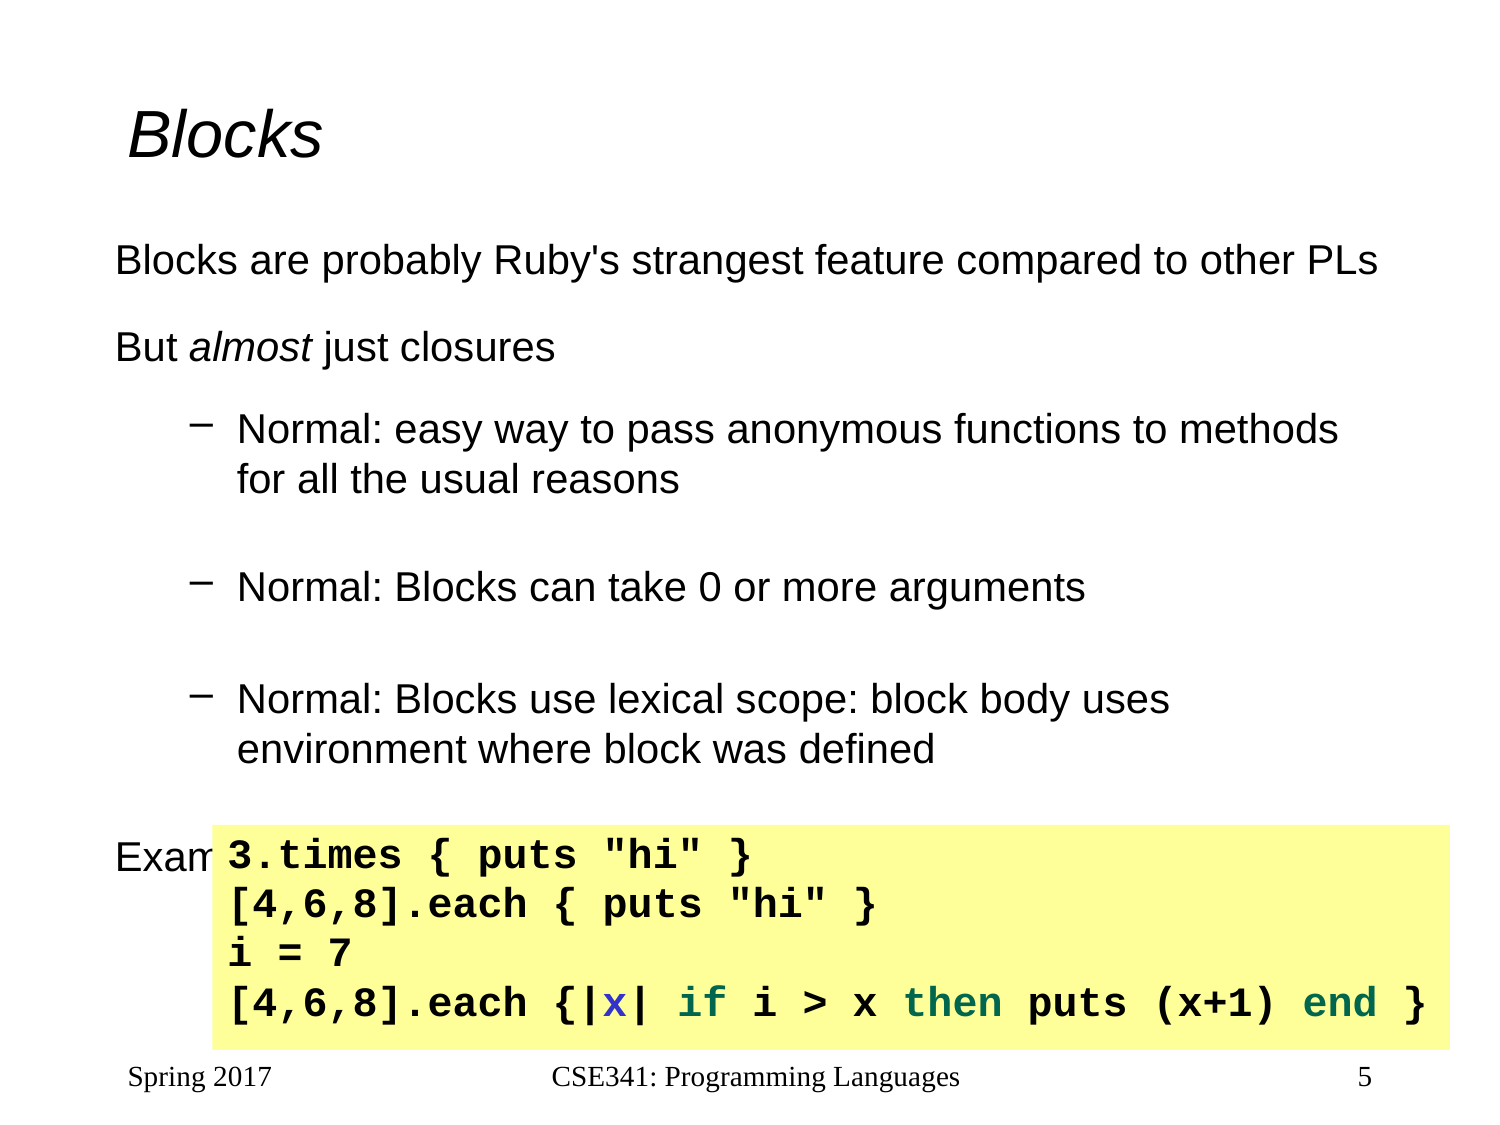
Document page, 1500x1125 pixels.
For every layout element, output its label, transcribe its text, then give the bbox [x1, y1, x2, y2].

list Blocks are probably Ruby's strangest feature compared to other PLs But almost just closures Normal: easy way to pass anonymous functions to methods for all the usual reasons Normal: Blocks can take 0 or more arguments Normal: Blocks use lexical scope: block body uses environment where block was defined Examples: [99, 224, 1413, 963]
title Blocks [112, 37, 1388, 224]
footer CSE341: Programming Languages [474, 1050, 1038, 1125]
slide_number Spring 2017 [112, 1049, 426, 1125]
slide_number 5 [1074, 1050, 1388, 1125]
text_box 3.times { puts "hi" } [4,6,8].each { puts "hi" } i = 7 [4,6,8].each {|x| if i > x then puts (x+1) end } [212, 824, 1450, 1050]
